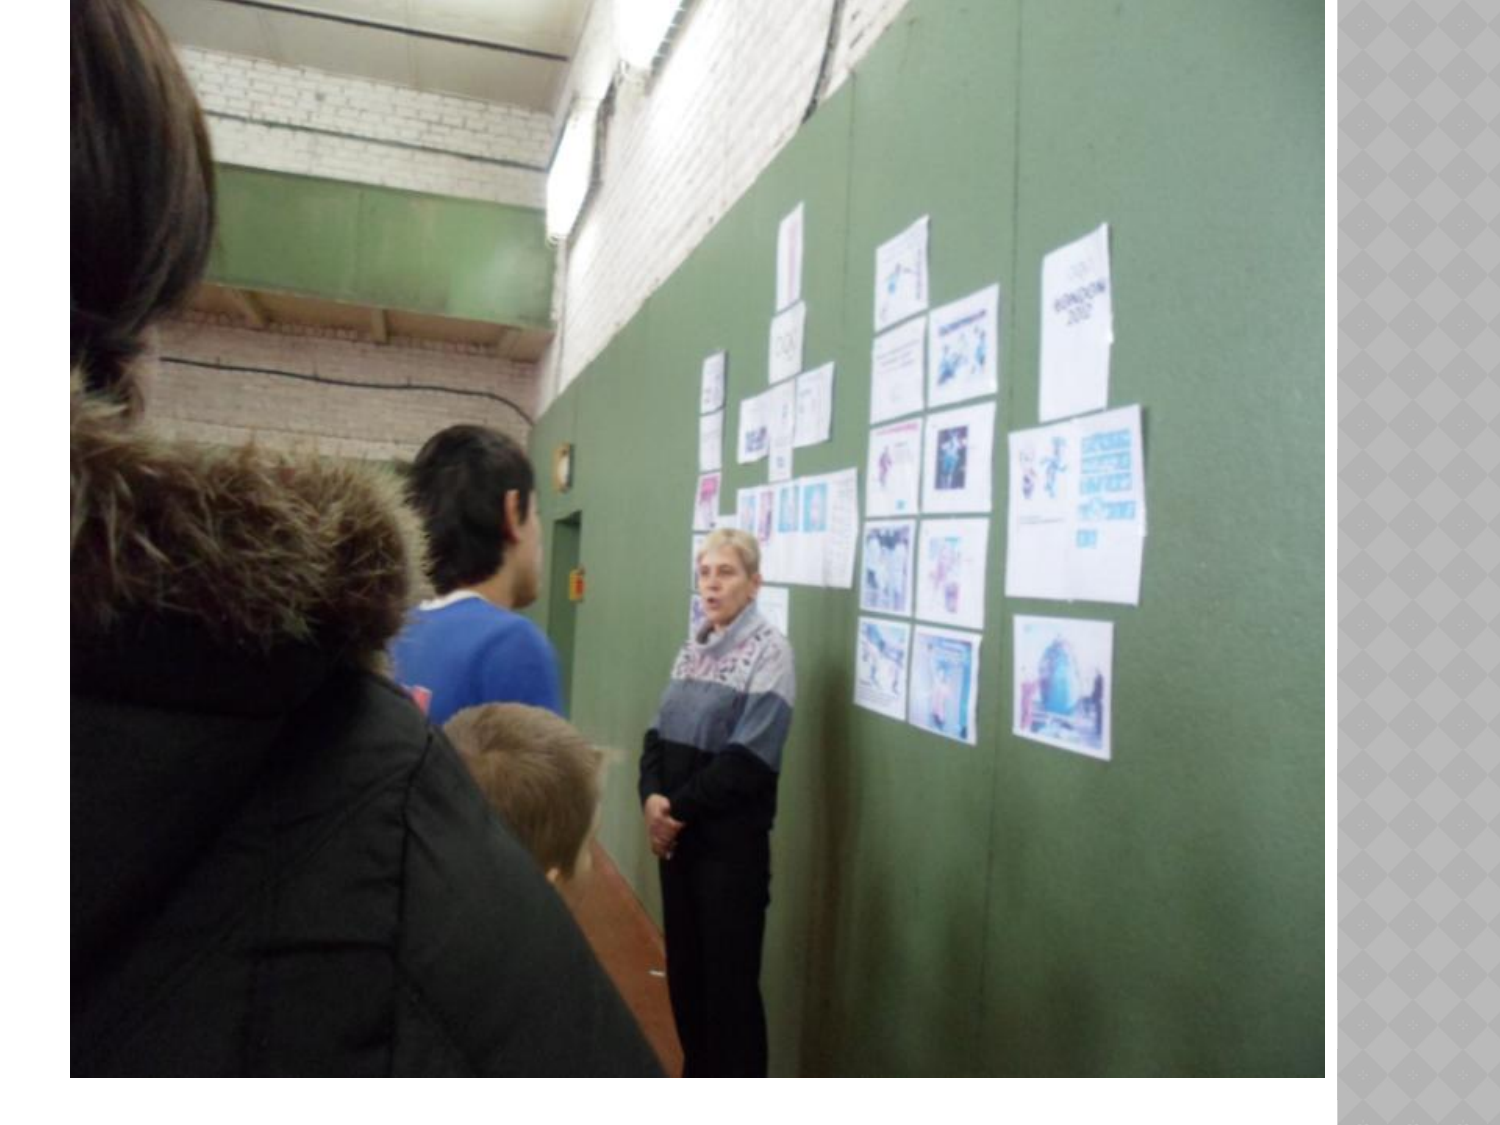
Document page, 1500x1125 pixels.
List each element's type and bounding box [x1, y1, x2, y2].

picture [69, 0, 1325, 1079]
